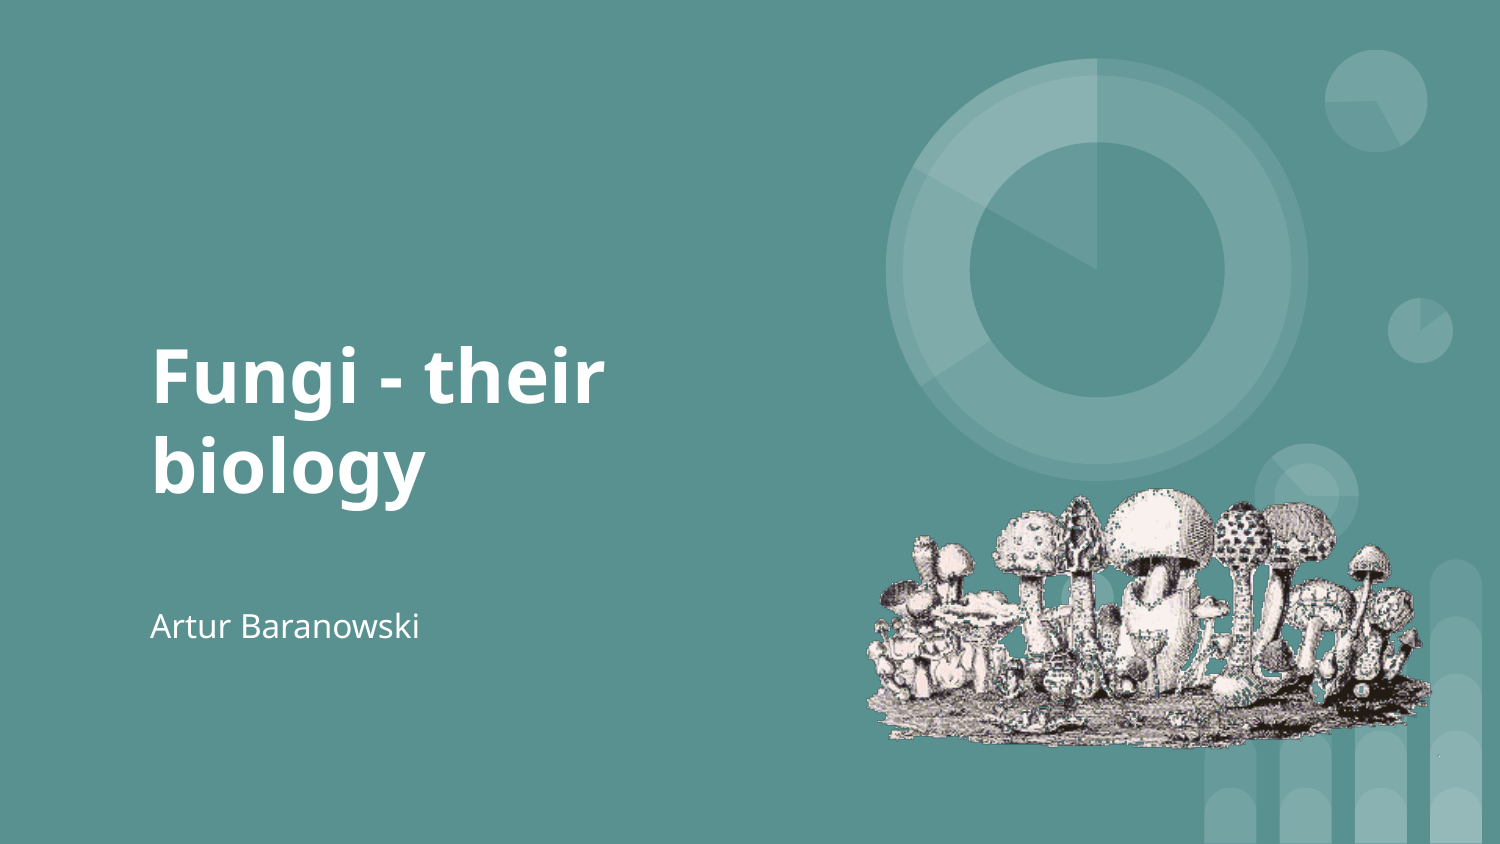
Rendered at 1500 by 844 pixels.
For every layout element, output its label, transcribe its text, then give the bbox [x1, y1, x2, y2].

subtitle Artur Baranowski [135, 589, 834, 704]
title Fungi - their biology [135, 264, 834, 572]
picture [856, 478, 1440, 757]
